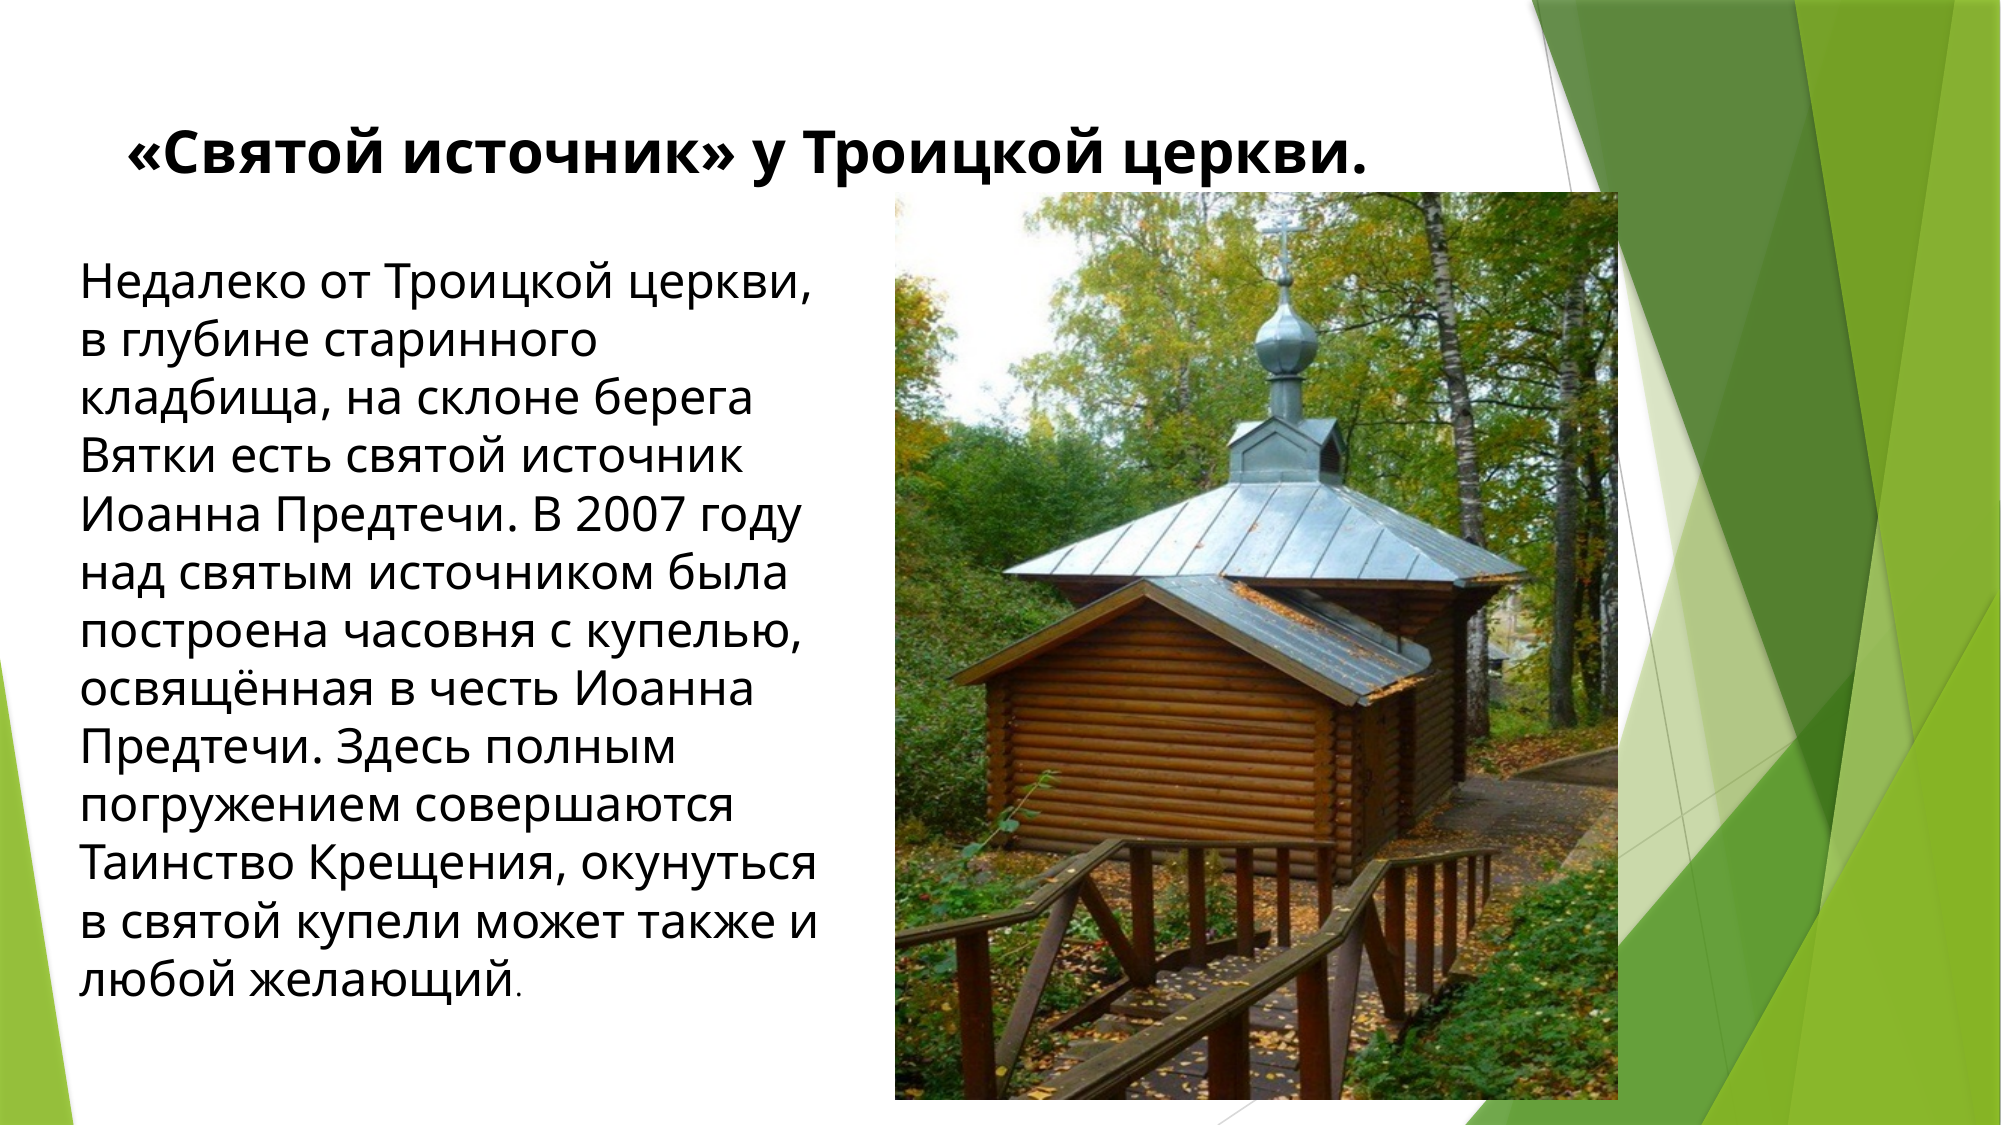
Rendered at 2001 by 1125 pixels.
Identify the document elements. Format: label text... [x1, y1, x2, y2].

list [894, 192, 1618, 1101]
list Недалеко от Троицкой церкви, в глубине старинного кладбища, на склоне берега Вятки есть святой источник Иоанна Предтечи. В 2007 году над святым источником была построена часовня с купелью, освящённая в честь Иоанна Предтечи. Здесь полным погружением совершаются Таинство Крещения, окунуться в святой купели может также и любой желающий. [64, 242, 845, 1025]
title «Свя­той ис­точник» у Тро­иц­кой цер­кви. [111, 39, 1410, 193]
